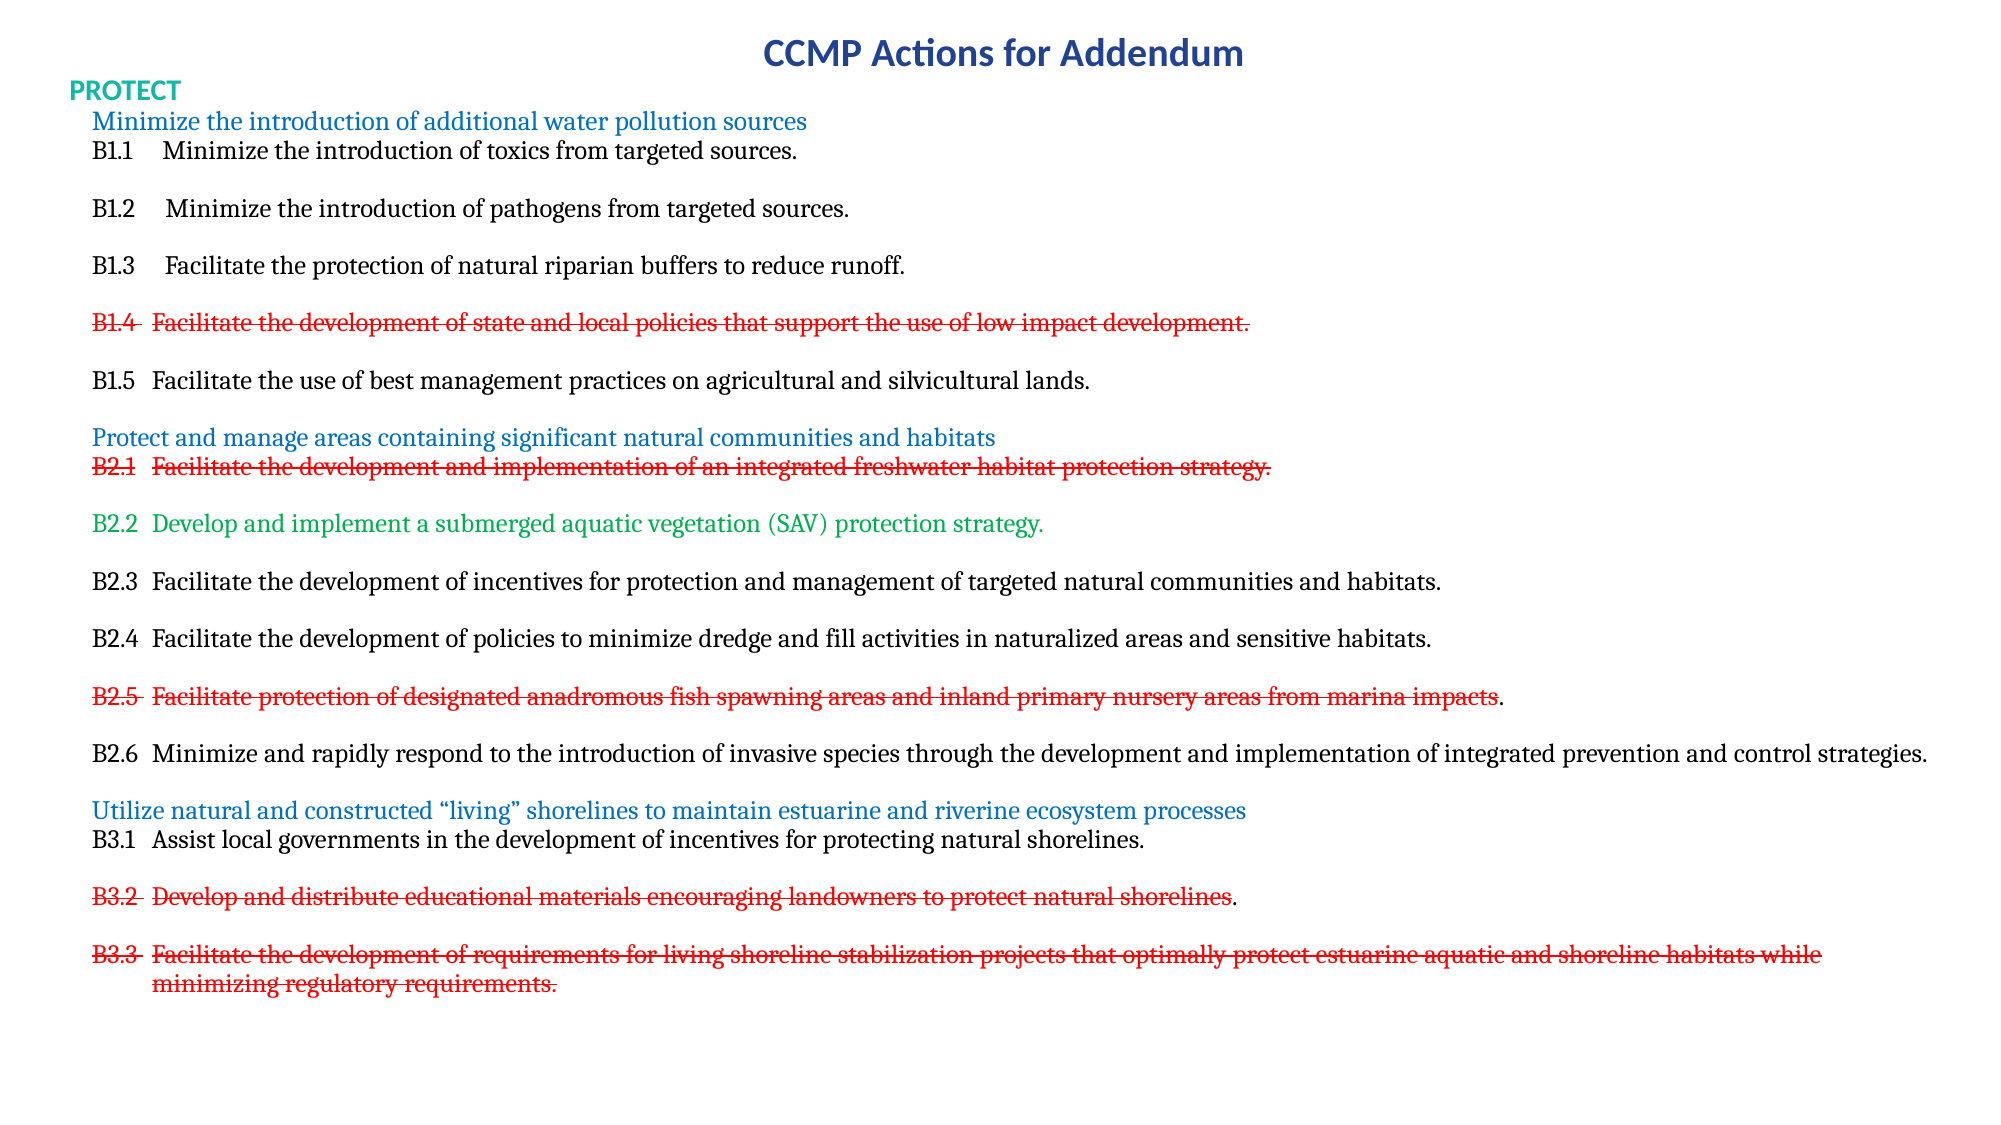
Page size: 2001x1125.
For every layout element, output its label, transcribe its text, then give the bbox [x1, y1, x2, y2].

subtitle CCMP Actions for Addendum PROTECT Minimize the introduction of additional water pollution sources B1.1 Minimize the introduction of toxics from targeted sources. B1.2 Minimize the introduction of pathogens from targeted sources. B1.3 Facilitate the protection of natural riparian buffers to reduce runoff. B1.4 Facilitate the development of state and local policies that support the use of low impact development. B1.5 Facilitate the use of best management practices on agricultural and silvicultural lands. Protect and manage areas containing significant natural communities and habitats B2.1 Facilitate the development and implementation of an integrated freshwater habitat protection strategy. B2.2 Develop and implement a submerged aquatic vegetation (SAV) protection strategy. B2.3 Facilitate the development of incentives for protection and management of targeted natural communities and habitats. B2.4 Facilitate the development of policies to minimize dredge and fill activities in naturalized areas and sensitive habitats. B2.5 Facilitate protection of designated anadromous fish spawning areas and inland primary nursery areas from marina impacts. B2.6 Minimize and rapidly respond to the introduction of invasive species through the development and implementation of integrated prevention and control strategies. Utilize natural and constructed “living” shorelines to maintain estuarine and riverine ecosystem processes B3.1 Assist local governments in the development of incentives for protecting natural shorelines. B3.2 Develop and distribute educational materials encouraging landowners to protect natural shorelines. B3.3 Facilitate the development of requirements for living shoreline stabilization projects that optimally protect estuarine aquatic and shoreline habitats while minimizing regulatory requirements. [54, 24, 1946, 1061]
